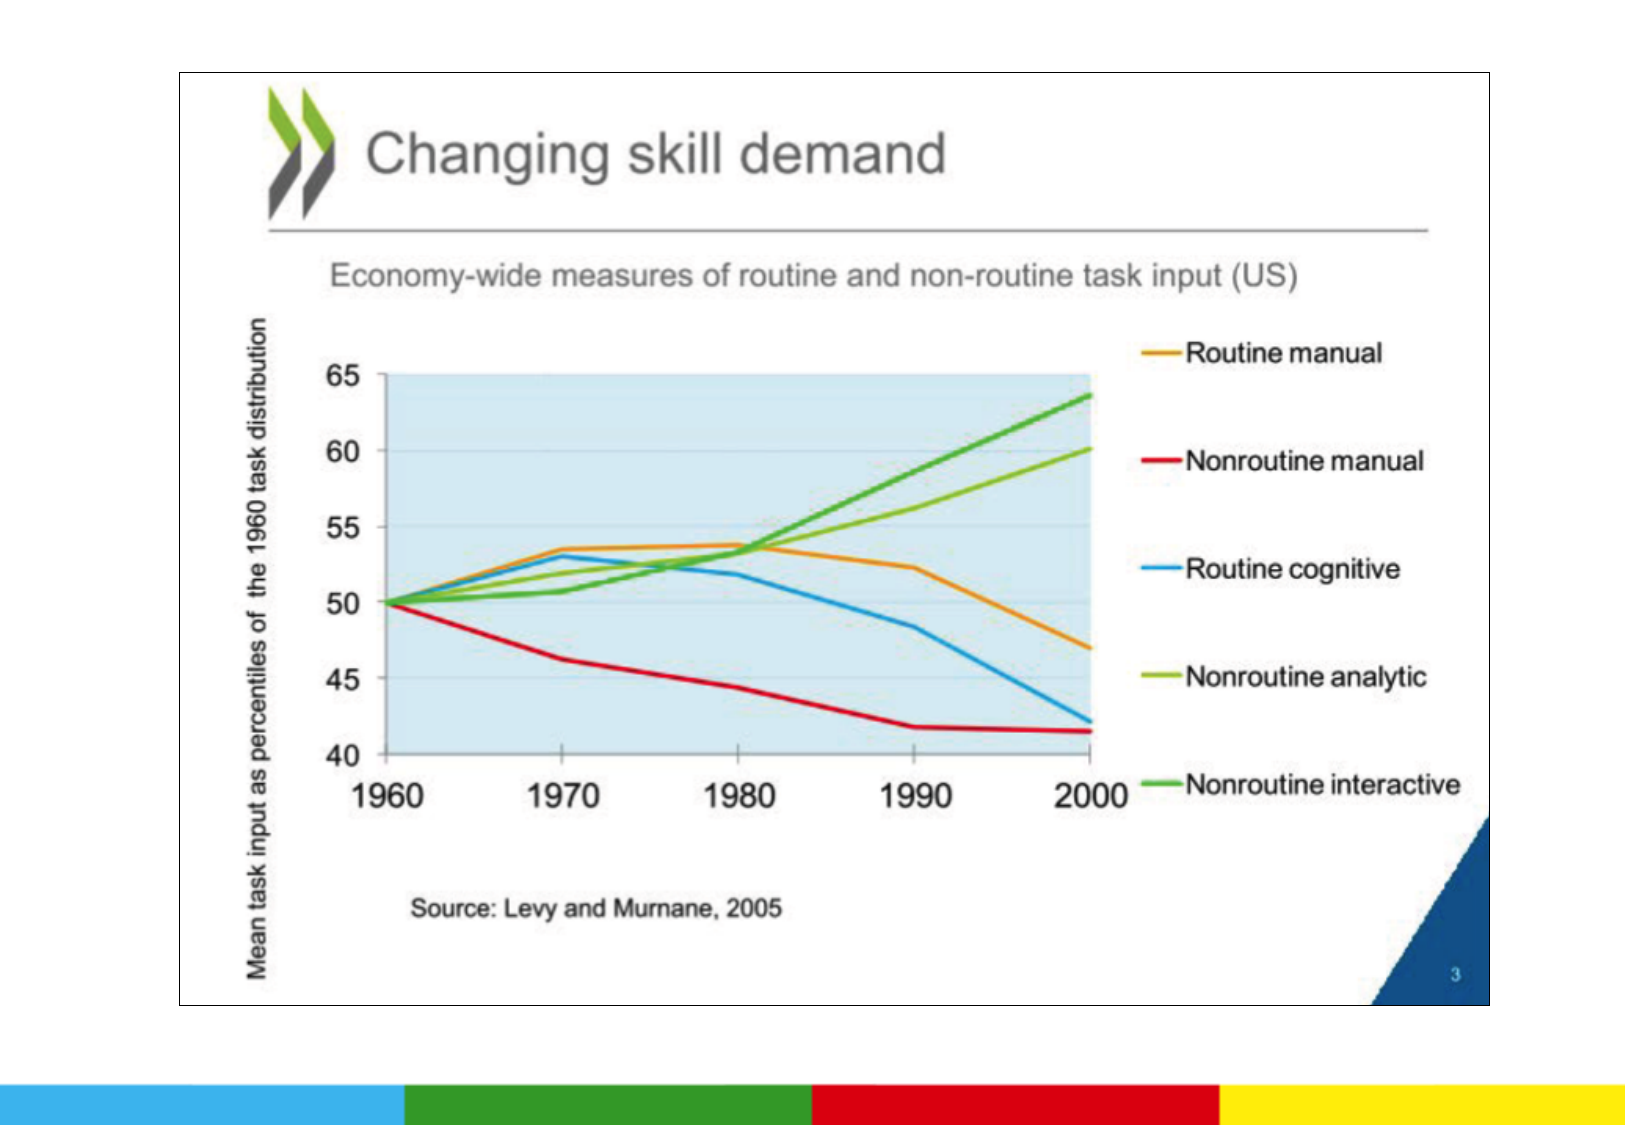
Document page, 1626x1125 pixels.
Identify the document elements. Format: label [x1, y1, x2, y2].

picture [0, 1083, 1625, 1125]
picture [179, 72, 1491, 1006]
